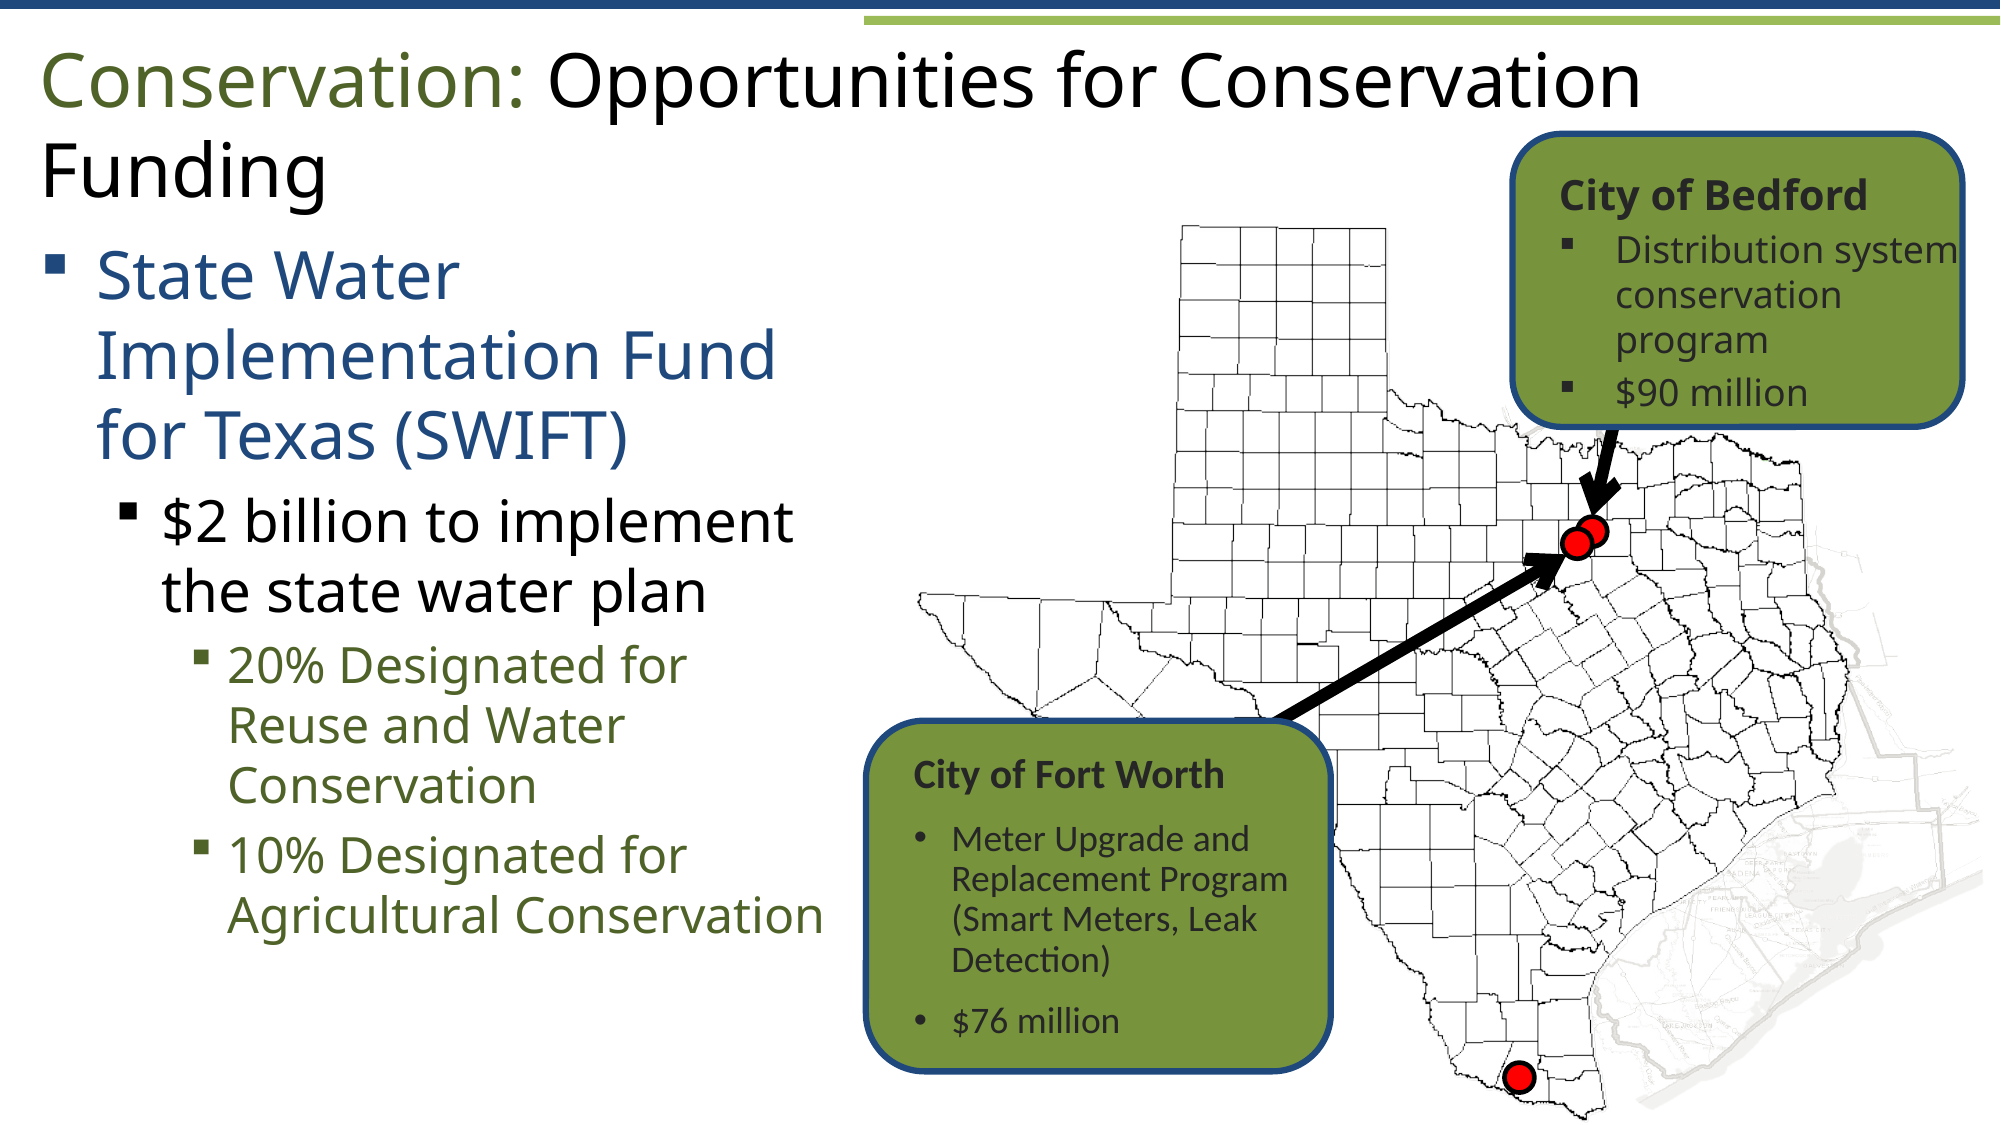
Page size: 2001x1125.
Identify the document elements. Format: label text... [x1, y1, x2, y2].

text_box City of Bedford Distribution system conservation program $90 million [1544, 161, 1977, 458]
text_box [850, 199, 1917, 1125]
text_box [1592, 180, 1671, 517]
list State Water Implementation Fund for Texas (SWIFT) $2 billion to implement the state water plan 20% Designated for Reuse and Water Conservation 10% Designated for Agricultural Conservation [24, 224, 844, 1088]
title Conservation: Opportunities for Conservation Funding [24, 24, 1963, 163]
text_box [991, 554, 1567, 888]
text_box [1510, 131, 1960, 198]
